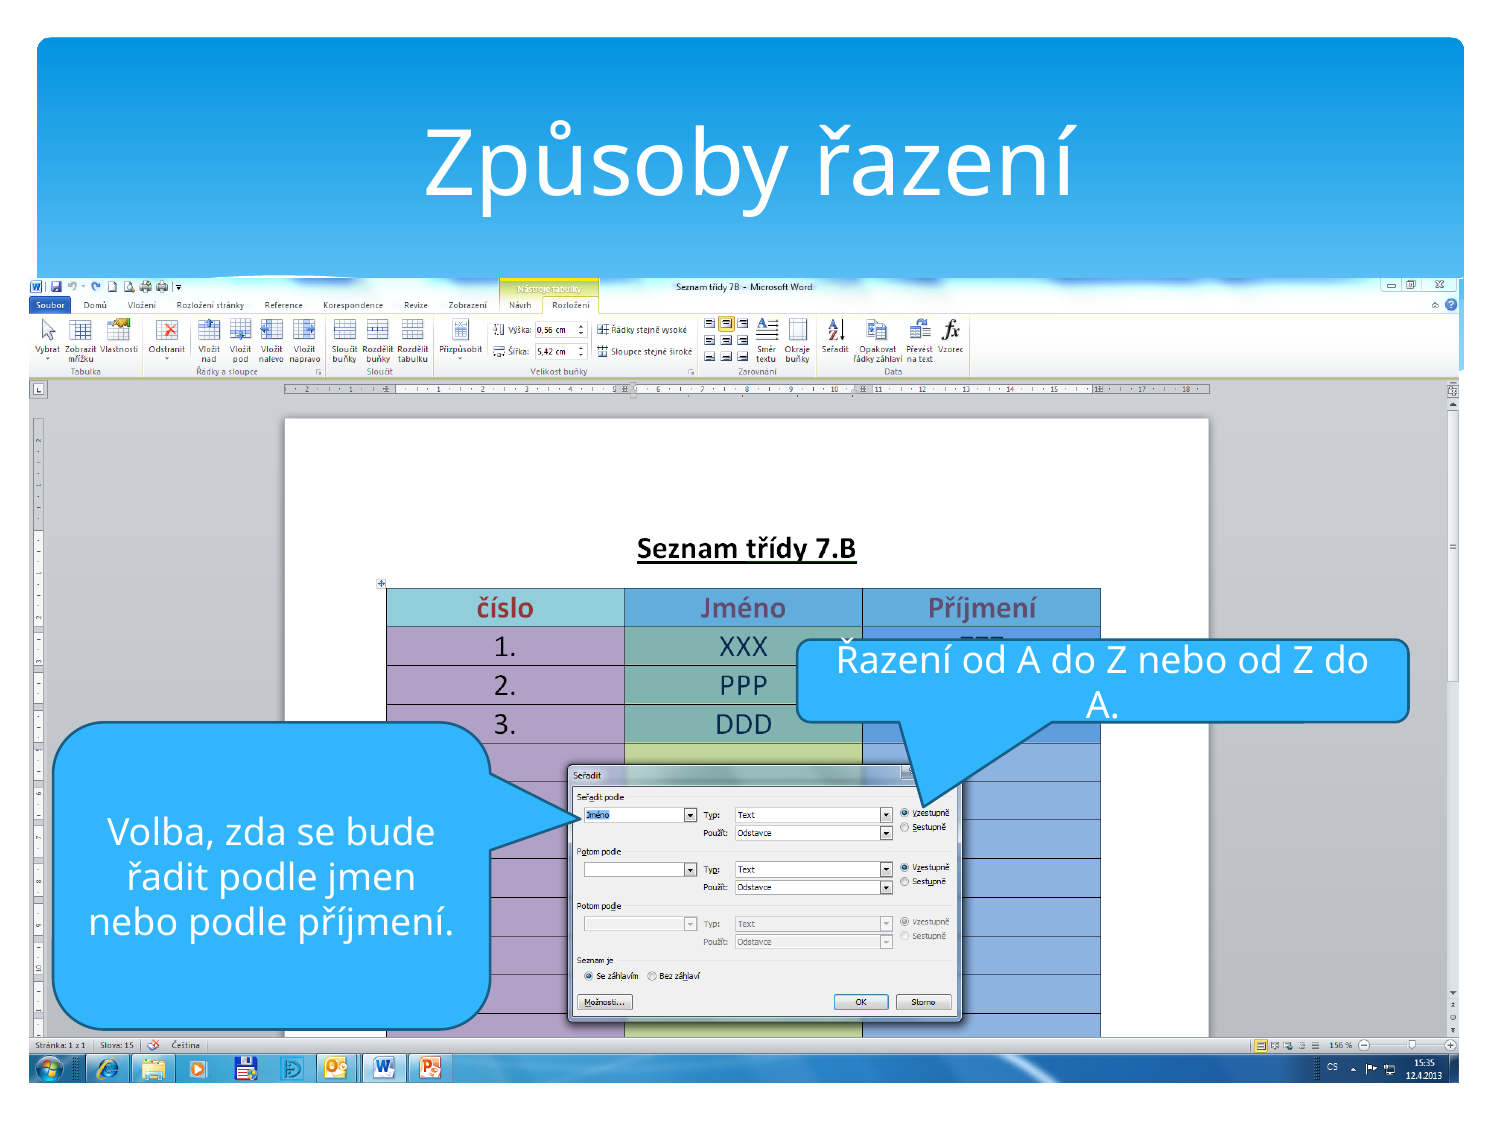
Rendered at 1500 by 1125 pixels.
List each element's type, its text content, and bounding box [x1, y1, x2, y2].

title Způsoby řazení [75, 55, 1425, 261]
picture [29, 278, 1459, 1084]
